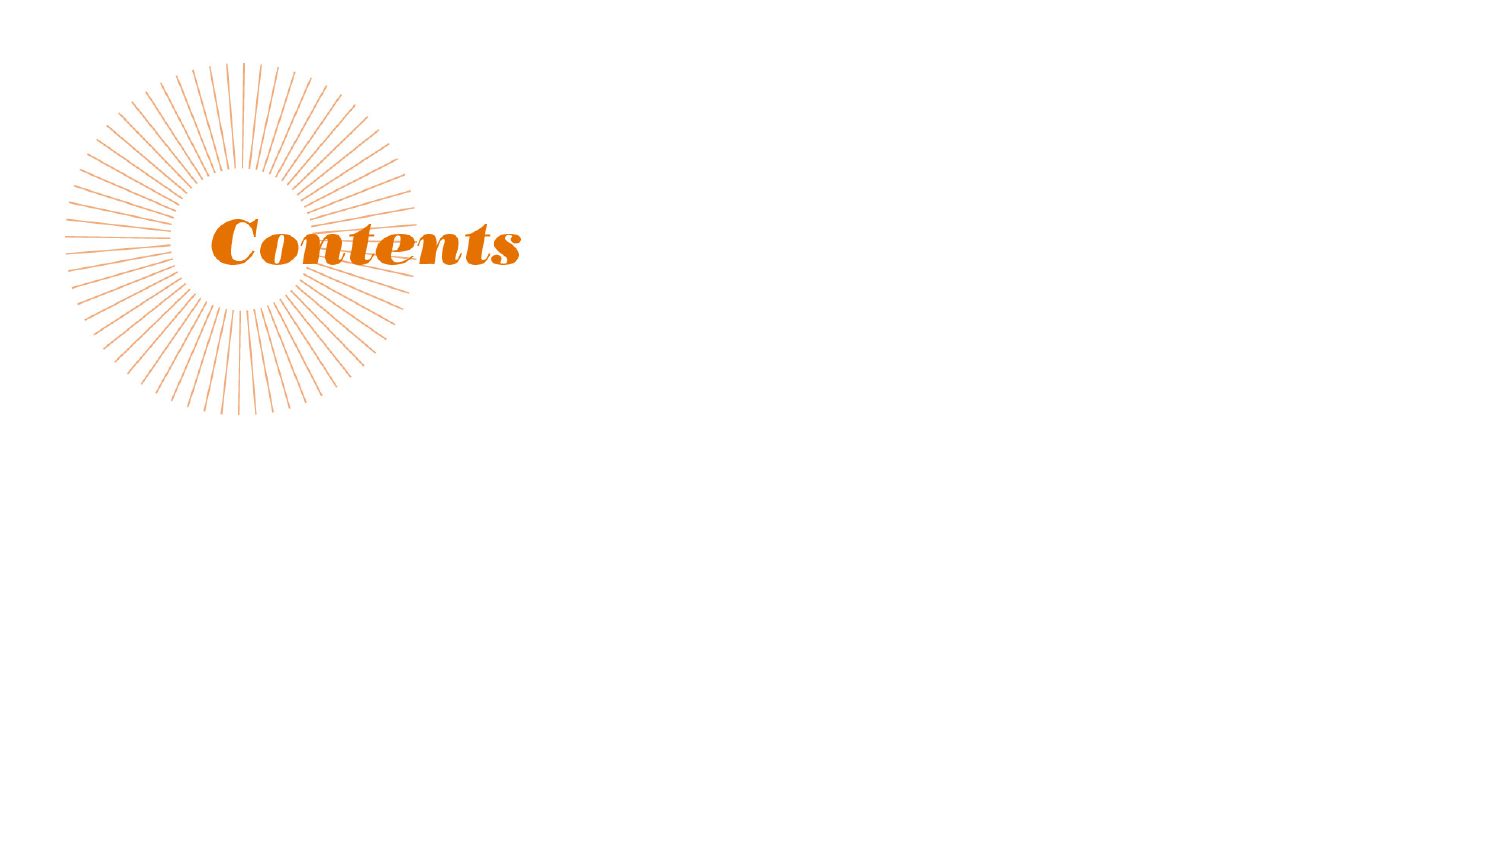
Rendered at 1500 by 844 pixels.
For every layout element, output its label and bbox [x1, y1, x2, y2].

picture [65, 63, 523, 415]
